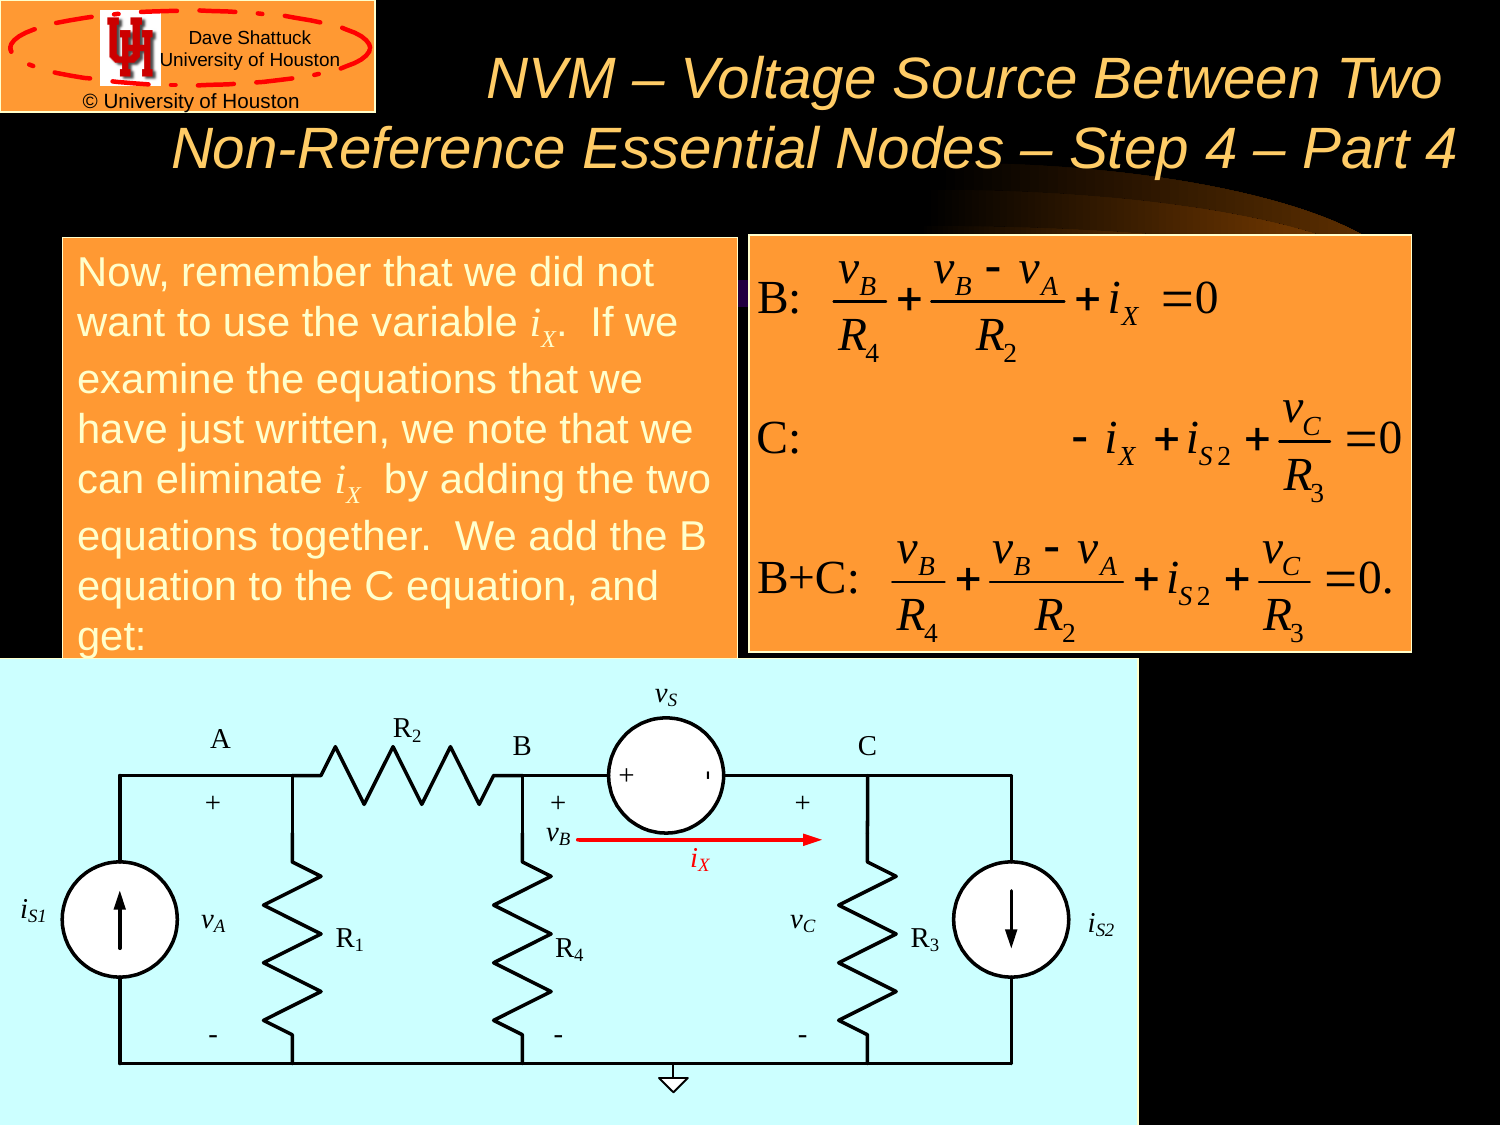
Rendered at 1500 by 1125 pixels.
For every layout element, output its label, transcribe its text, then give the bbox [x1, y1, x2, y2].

text_box Now, remember that we did not want to use the variable iX. If we examine the equations that we have just written, we note that we can eliminate iX by adding the two equations together. We add the B equation to the C equation, and get: [62, 237, 738, 657]
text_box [749, 235, 1412, 652]
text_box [0, 658, 1138, 1125]
title NVM – Voltage Source Between Two Non-Reference Essential Nodes – Step 4 – Part 4 [112, 37, 1476, 188]
